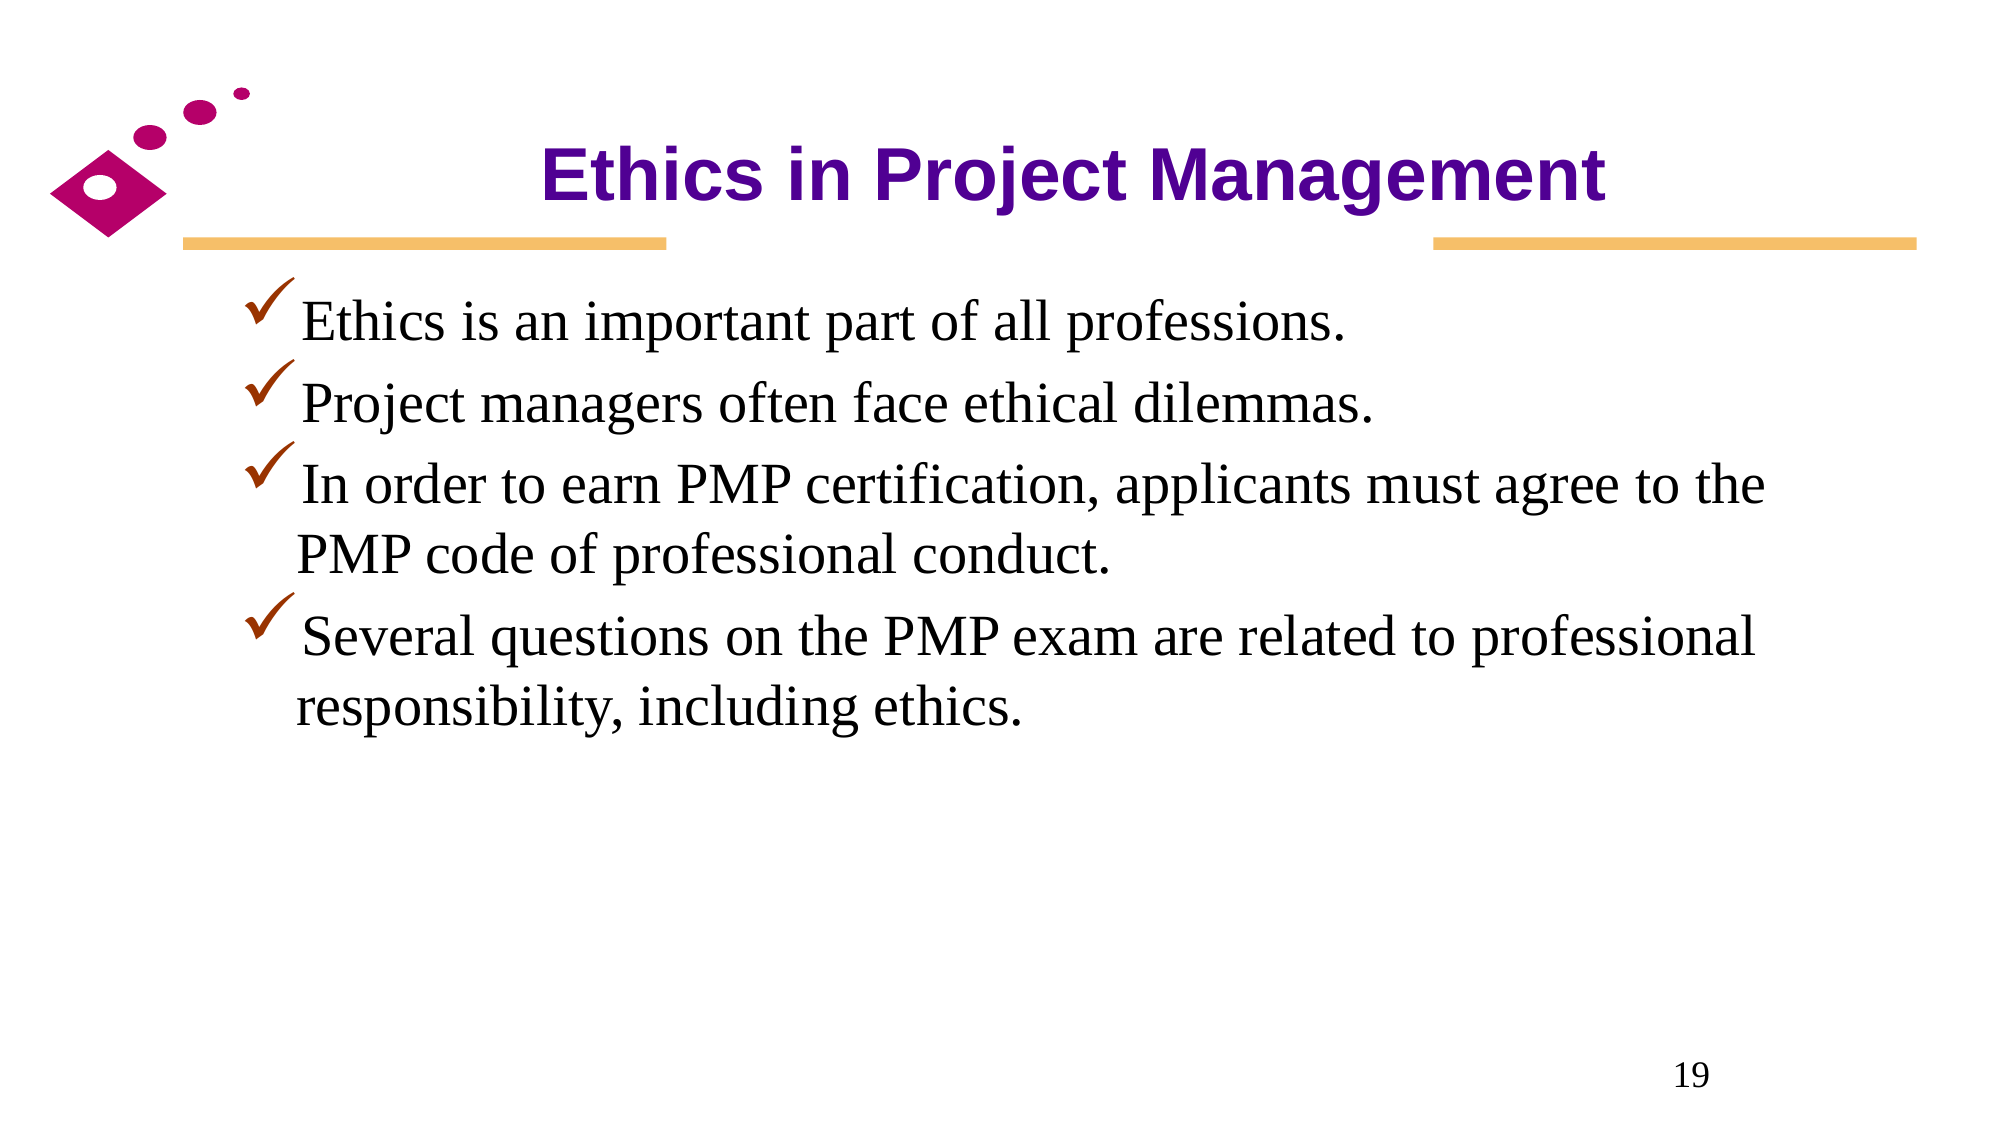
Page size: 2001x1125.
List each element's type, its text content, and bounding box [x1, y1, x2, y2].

list Ethics is an important part of all professions. Project managers often face ethical dilemmas. In order to earn PMP certification, applicants must agree to the PMP code of professional conduct. Several questions on the PMP exam are related to professional responsibility, including ethics. [224, 274, 1826, 1001]
title Ethics in Project Management [437, 112, 1711, 226]
slide_number 19 [1657, 1042, 1750, 1103]
